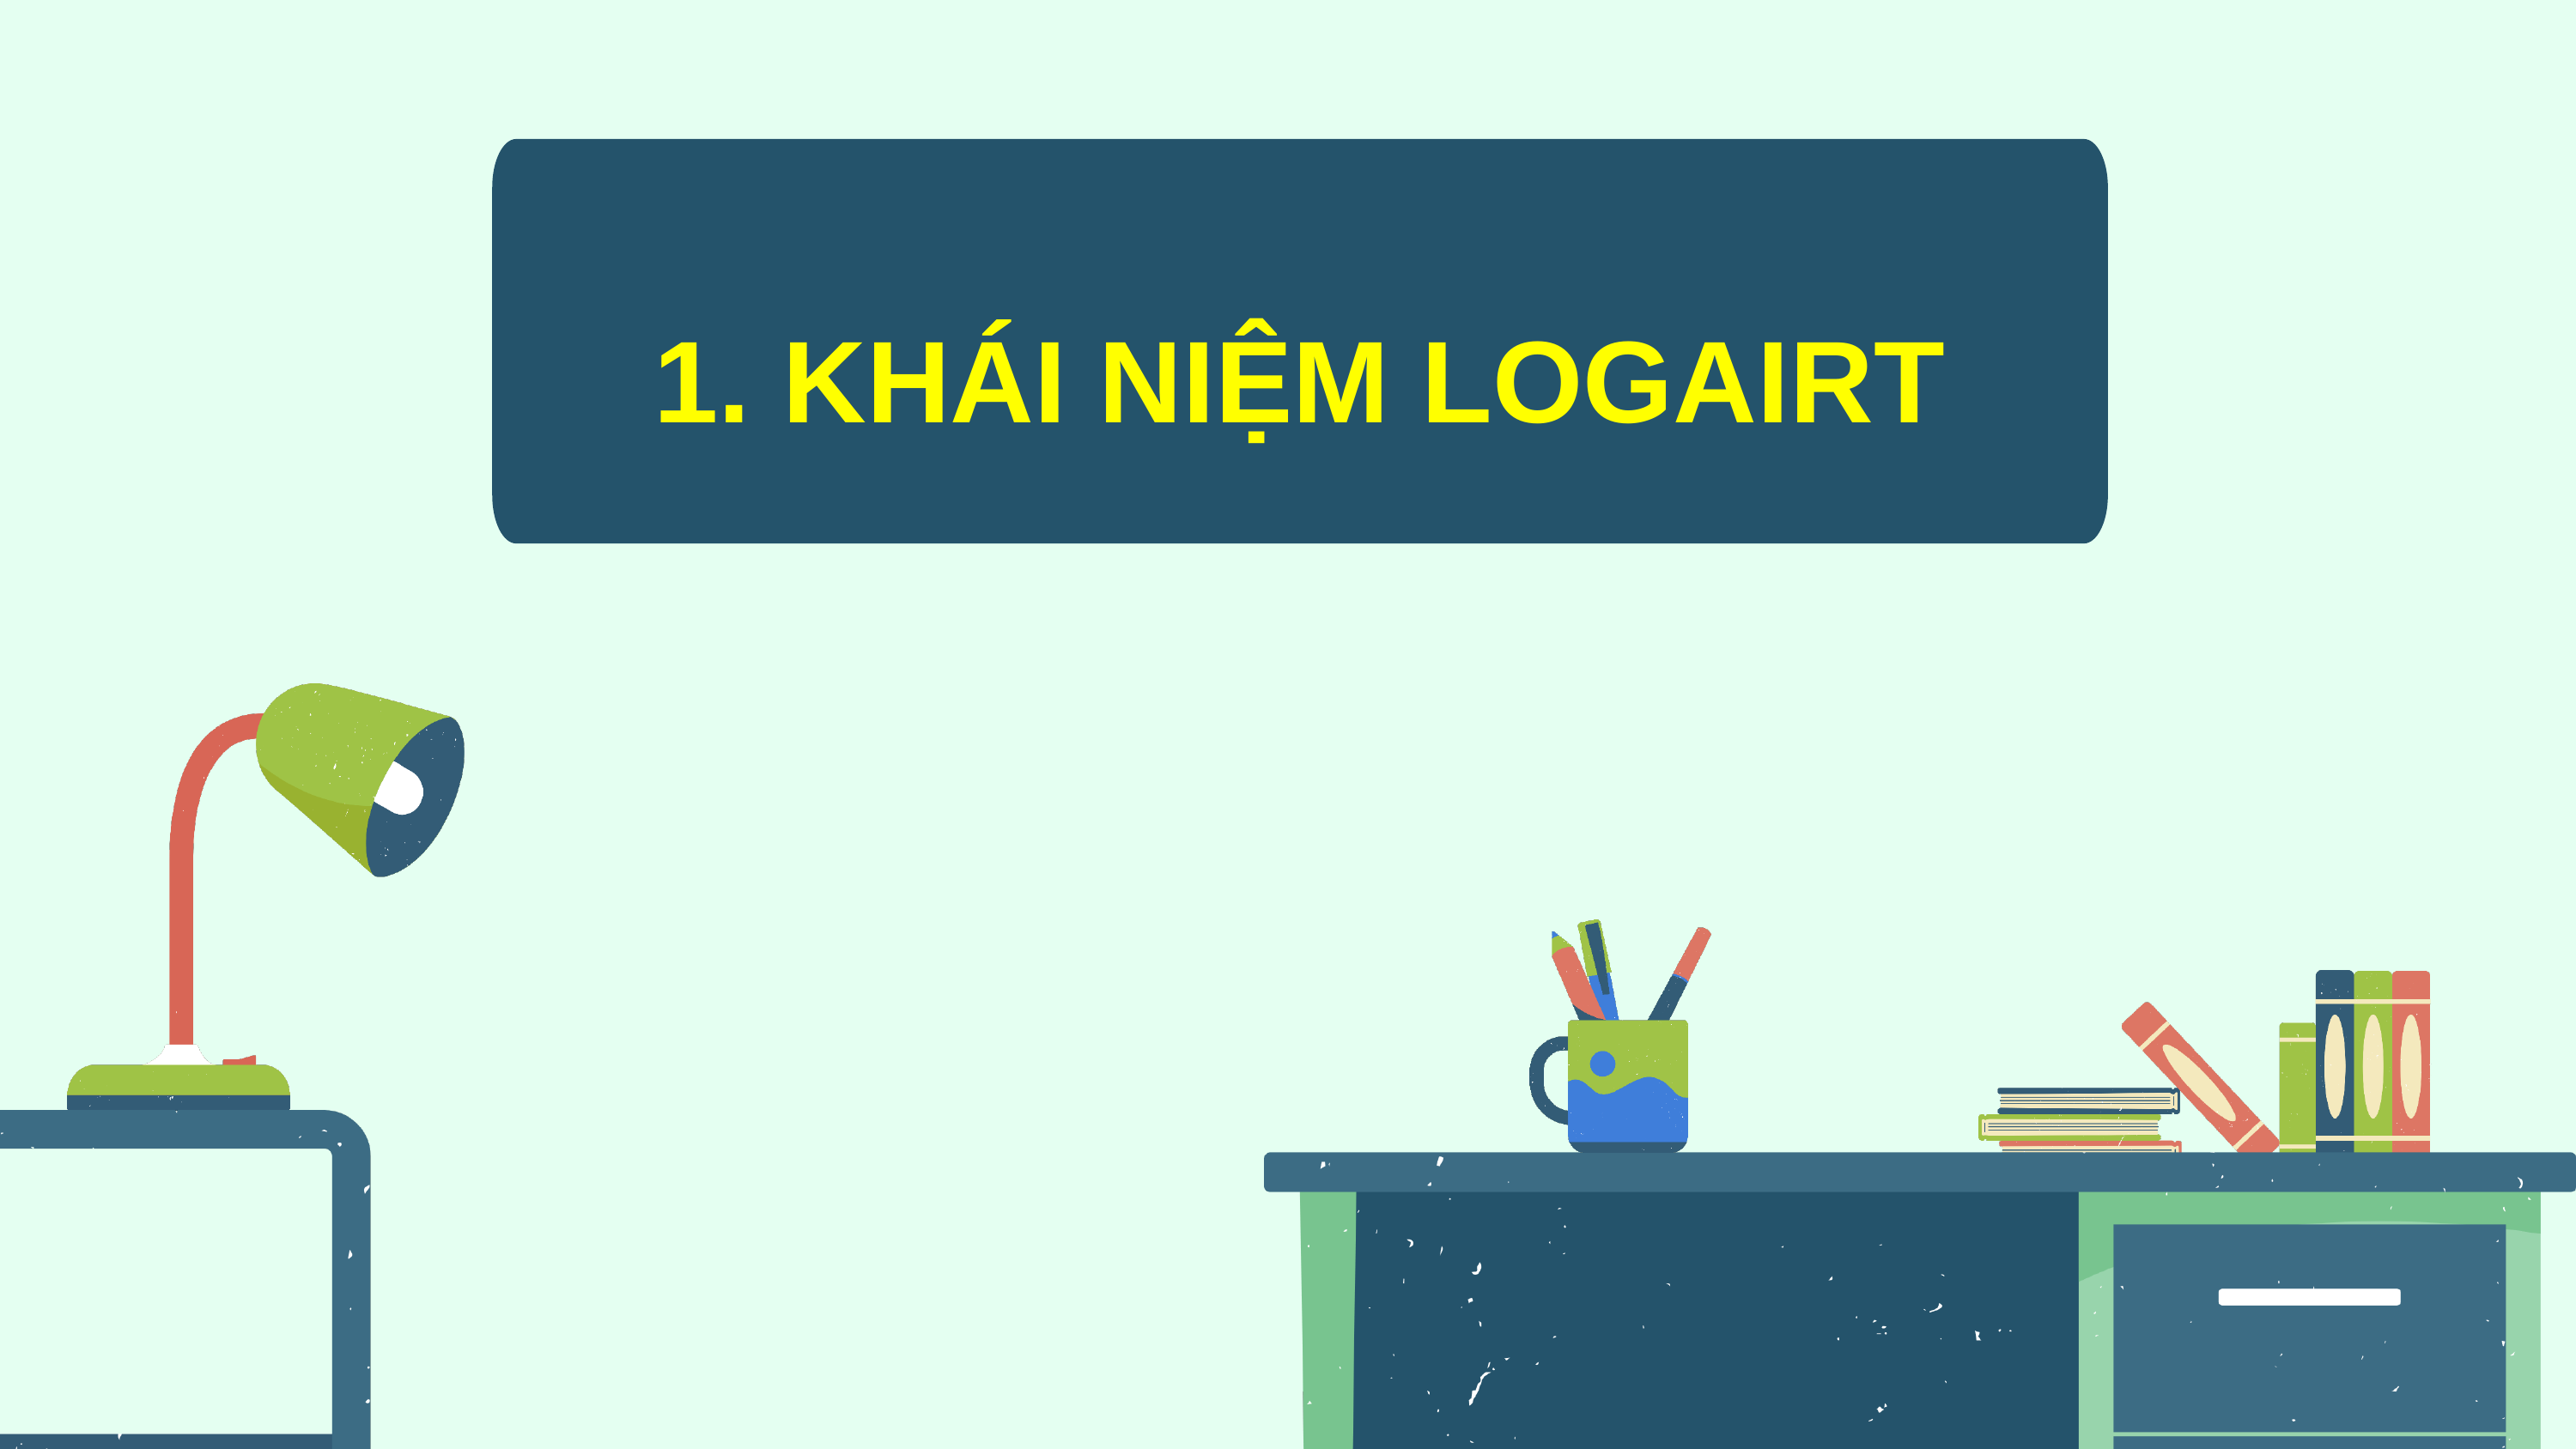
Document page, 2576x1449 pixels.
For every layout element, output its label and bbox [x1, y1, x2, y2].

picture [0, 678, 476, 1449]
text_box [437, 138, 2163, 544]
picture [1263, 918, 2576, 1449]
